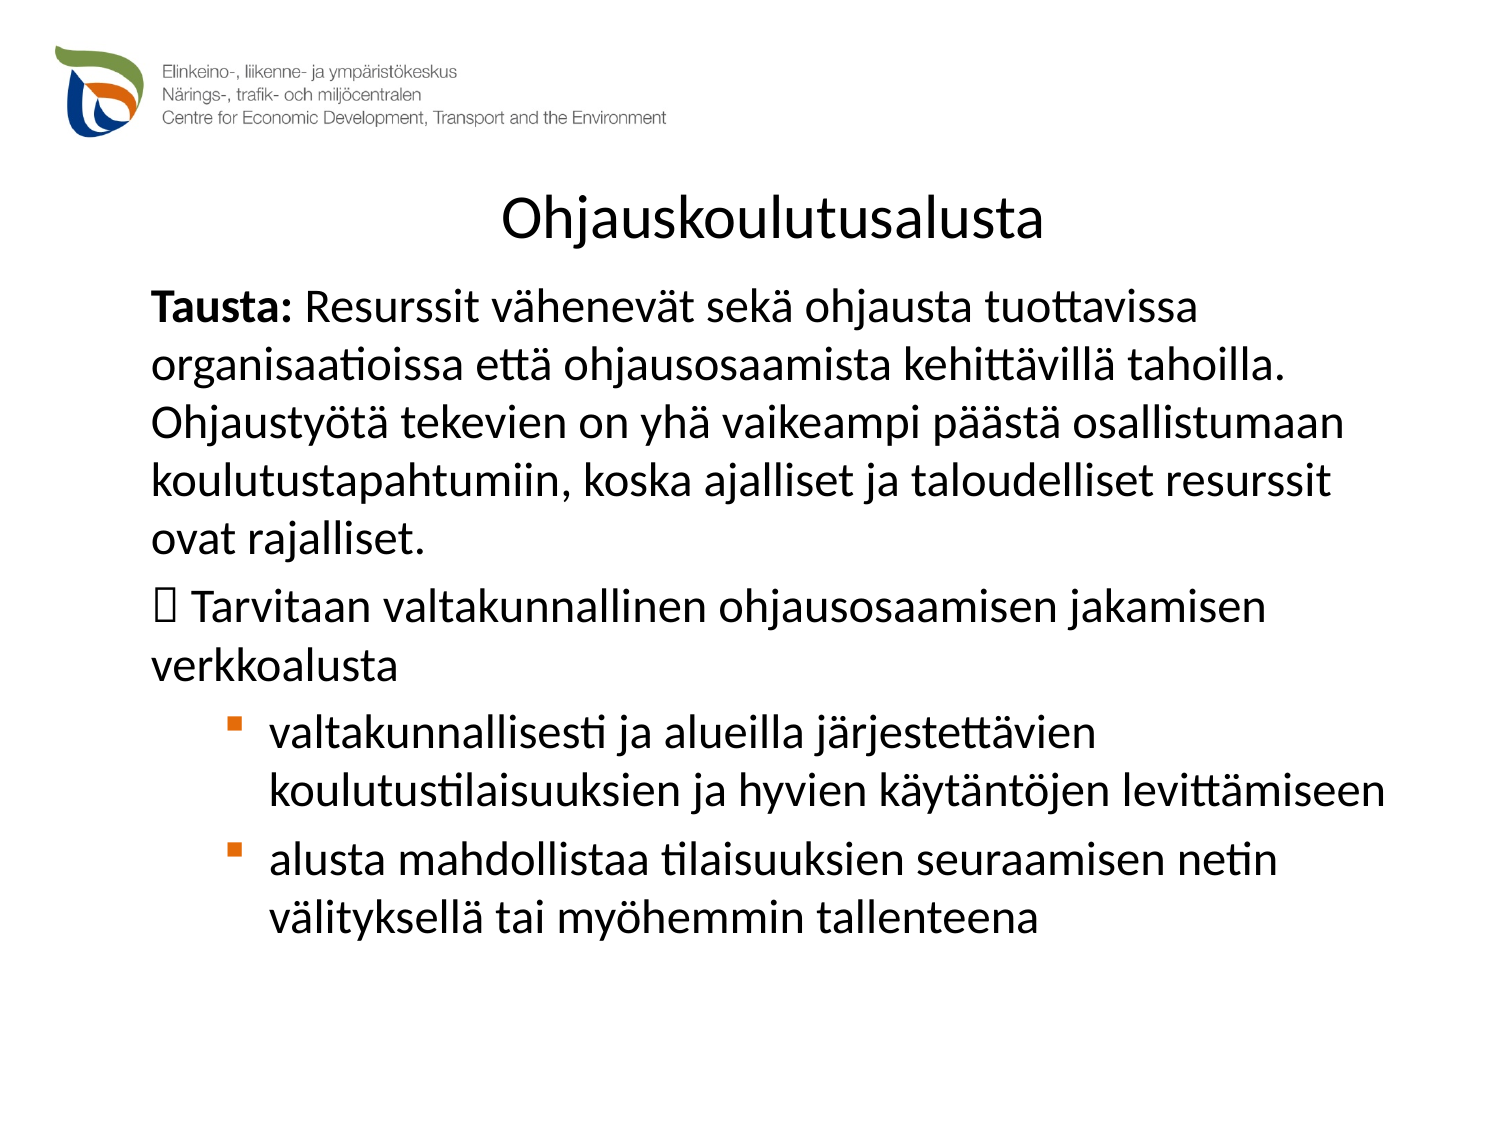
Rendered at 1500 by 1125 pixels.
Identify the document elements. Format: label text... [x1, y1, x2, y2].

picture [29, 19, 695, 161]
list Tausta: Resurssit vähenevät sekä ohjausta tuottavissa organisaatioissa että ohjausosaamista kehittävillä tahoilla. Ohjaustyötä tekevien on yhä vaikeampi päästä osallistumaan koulutustapahtumiin, koska ajalliset ja taloudelliset resurssit ovat rajalliset.  Tarvitaan valtakunnallinen ohjausosaamisen jakamisen verkkoalusta valtakunnallisesti ja alueilla järjestettävien koulutustilaisuuksien ja hyvien käytäntöjen levittämiseen alusta mahdollistaa tilaisuuksien seuraamisen netin välityksellä tai myöhemmin tallenteena [135, 266, 1413, 1035]
title Ohjauskoulutusalusta [135, 160, 1412, 266]
